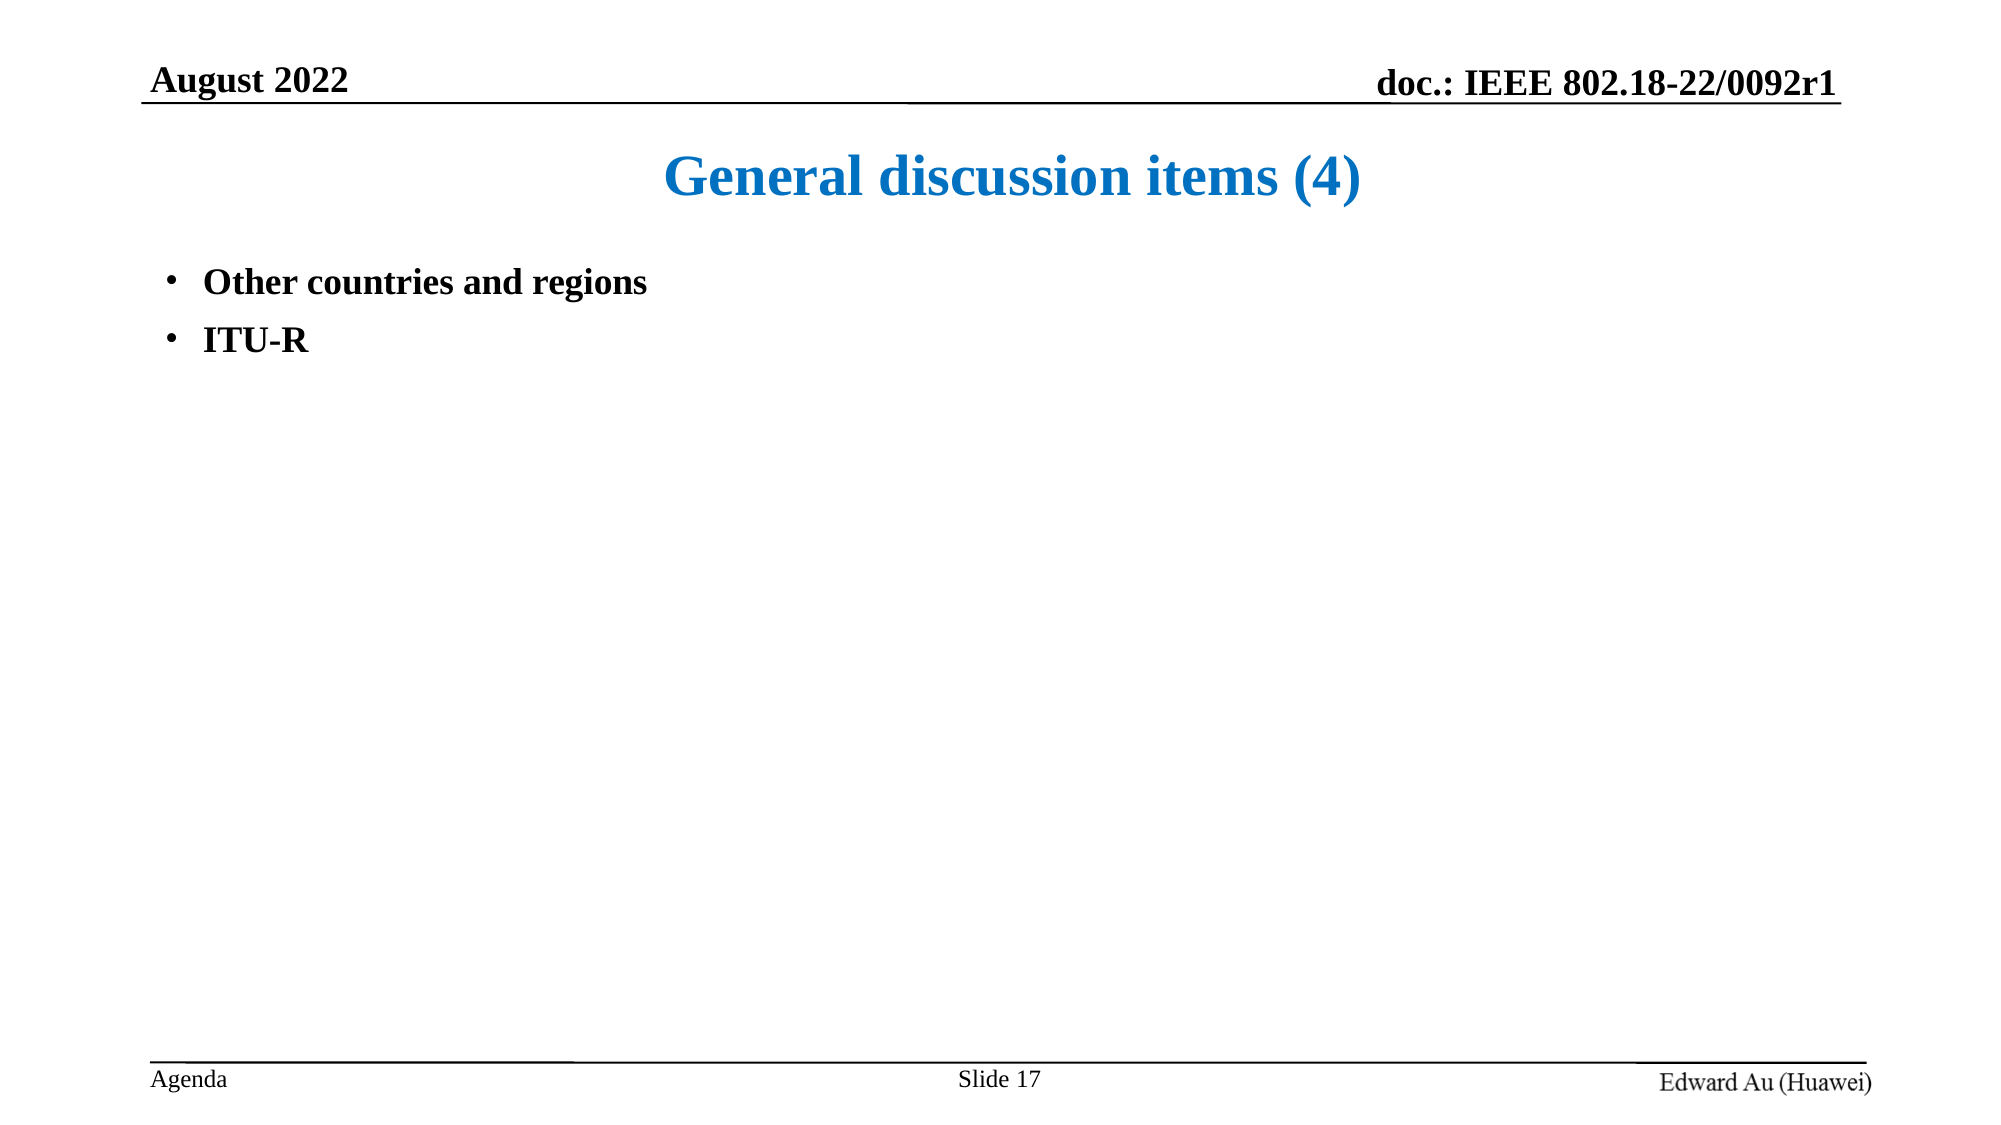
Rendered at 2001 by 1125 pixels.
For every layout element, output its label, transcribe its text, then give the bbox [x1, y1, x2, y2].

title General discussion items (4) [162, 99, 1864, 246]
picture [1174, 1058, 1887, 1113]
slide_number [149, 54, 651, 101]
list Other countries and regions ITU-R [149, 249, 1869, 925]
slide_number Slide 17 [933, 1061, 1067, 1123]
